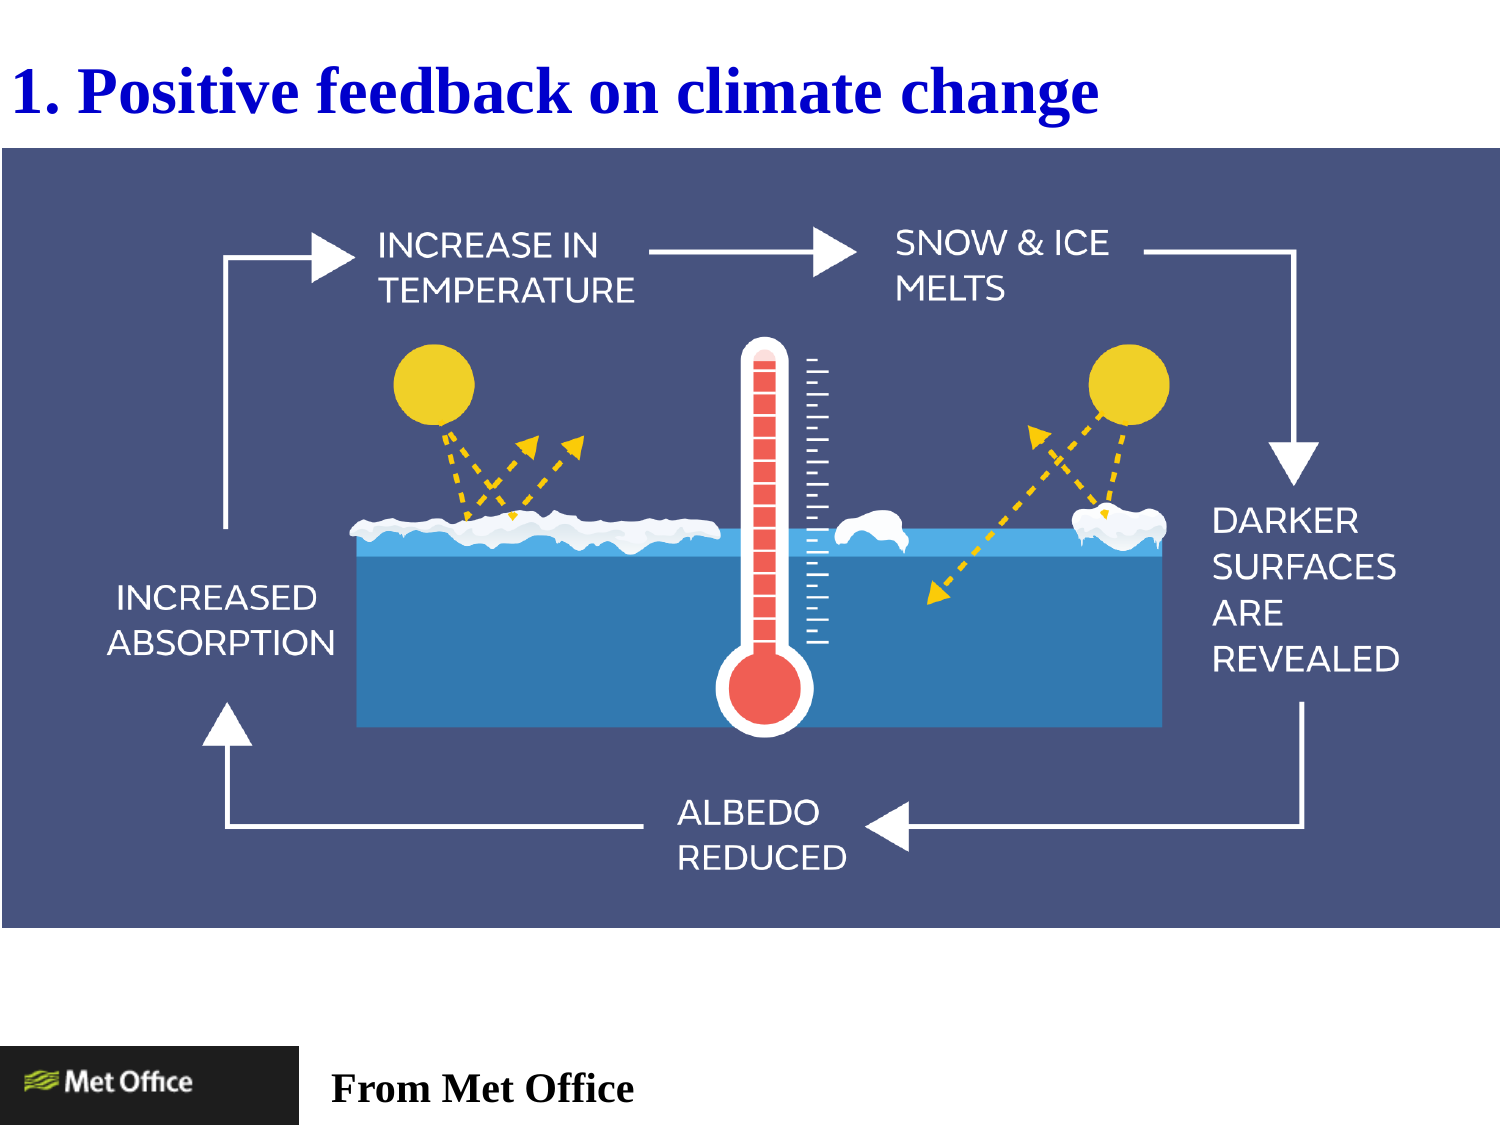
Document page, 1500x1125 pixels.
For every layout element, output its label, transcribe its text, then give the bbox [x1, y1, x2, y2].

text_box From Met Office [304, 1052, 663, 1119]
title 1. Positive feedback on climate change [0, 0, 1483, 148]
picture [0, 1046, 300, 1125]
picture [1, 148, 1500, 928]
